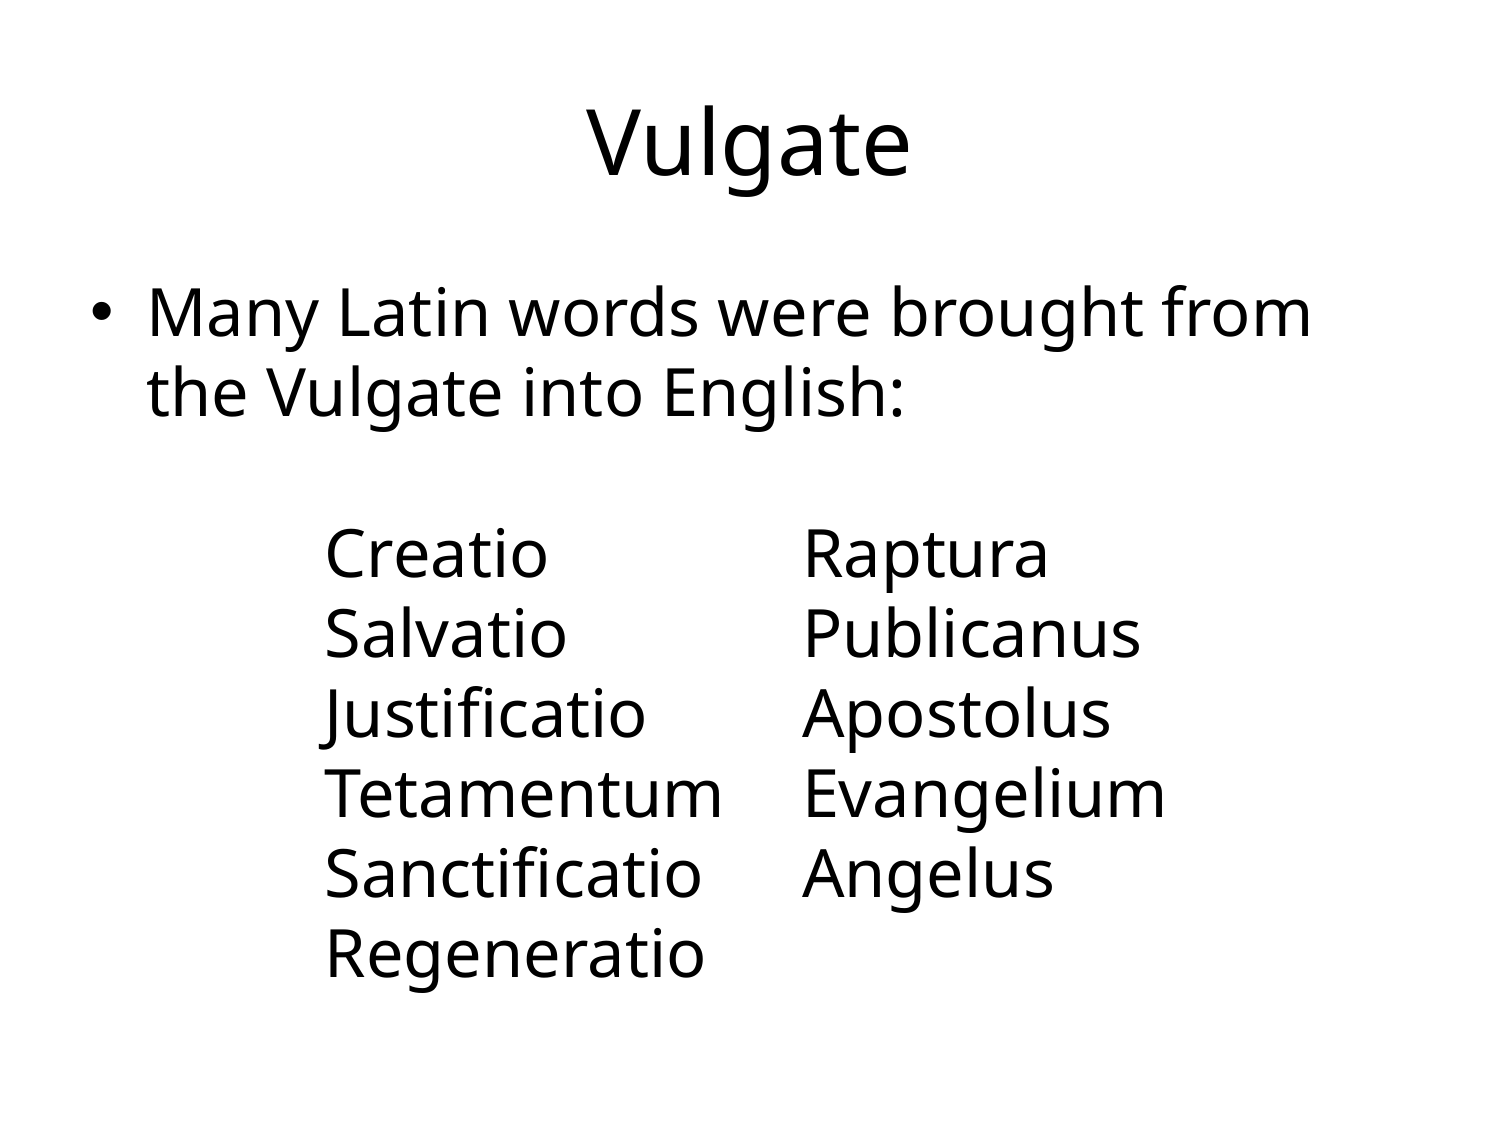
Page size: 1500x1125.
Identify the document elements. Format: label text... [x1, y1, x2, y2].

text_box Creatio Salvatio Justificatio Tetamentum Sanctificatio Regeneratio [309, 503, 741, 998]
title Vulgate [75, 45, 1425, 233]
text_box Raptura Publicanus Apostolus Evangelium Angelus [787, 503, 1184, 998]
list Many Latin words were brought from the Vulgate into English: [75, 262, 1425, 1005]
